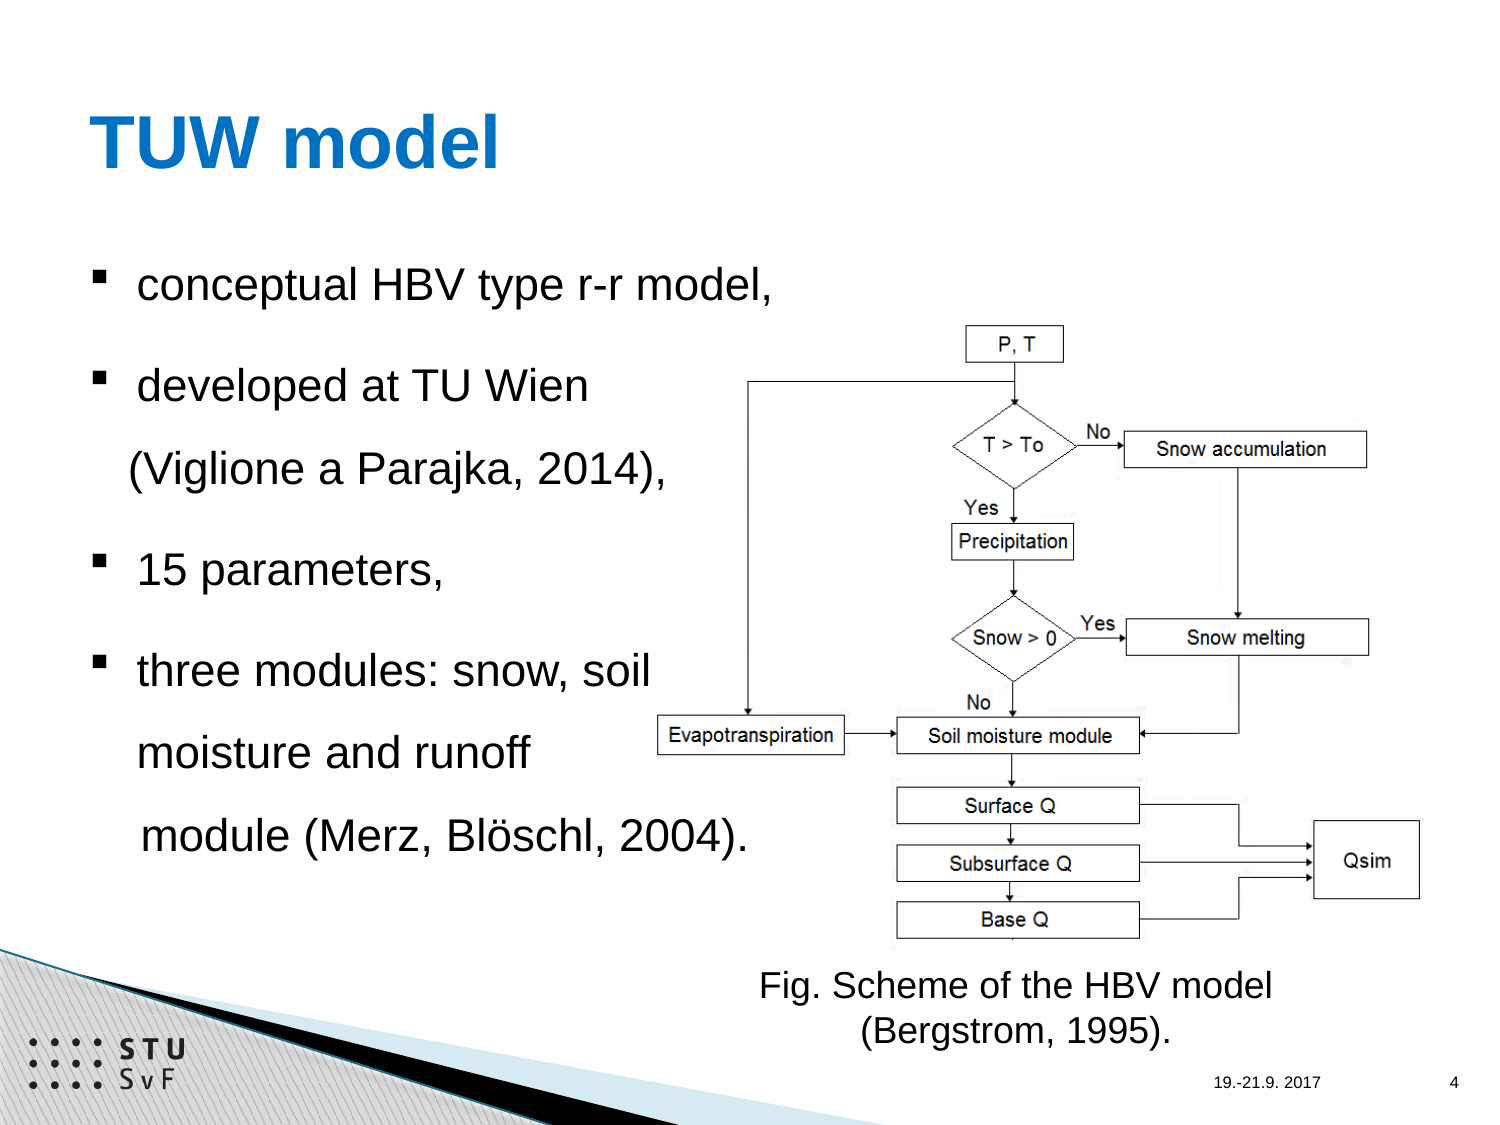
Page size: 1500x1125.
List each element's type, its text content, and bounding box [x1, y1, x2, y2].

slide_number 4 [1435, 1058, 1477, 1100]
picture [642, 311, 1426, 955]
slide_number 19.-21.9. 2017 [1198, 1058, 1338, 1100]
title TUW model [75, 45, 1425, 233]
picture [0, 987, 237, 1125]
text_box conceptual HBV type r-r model, developed at TU Wien (Viglione a Parajka, 2014), 15 parameters, three modules: snow, soil moisture and runoff module (Merz, Blöschl, 2004). [74, 219, 833, 918]
text_box Fig. Scheme of the HBV model (Bergstrom, 1995). [738, 967, 1294, 1058]
